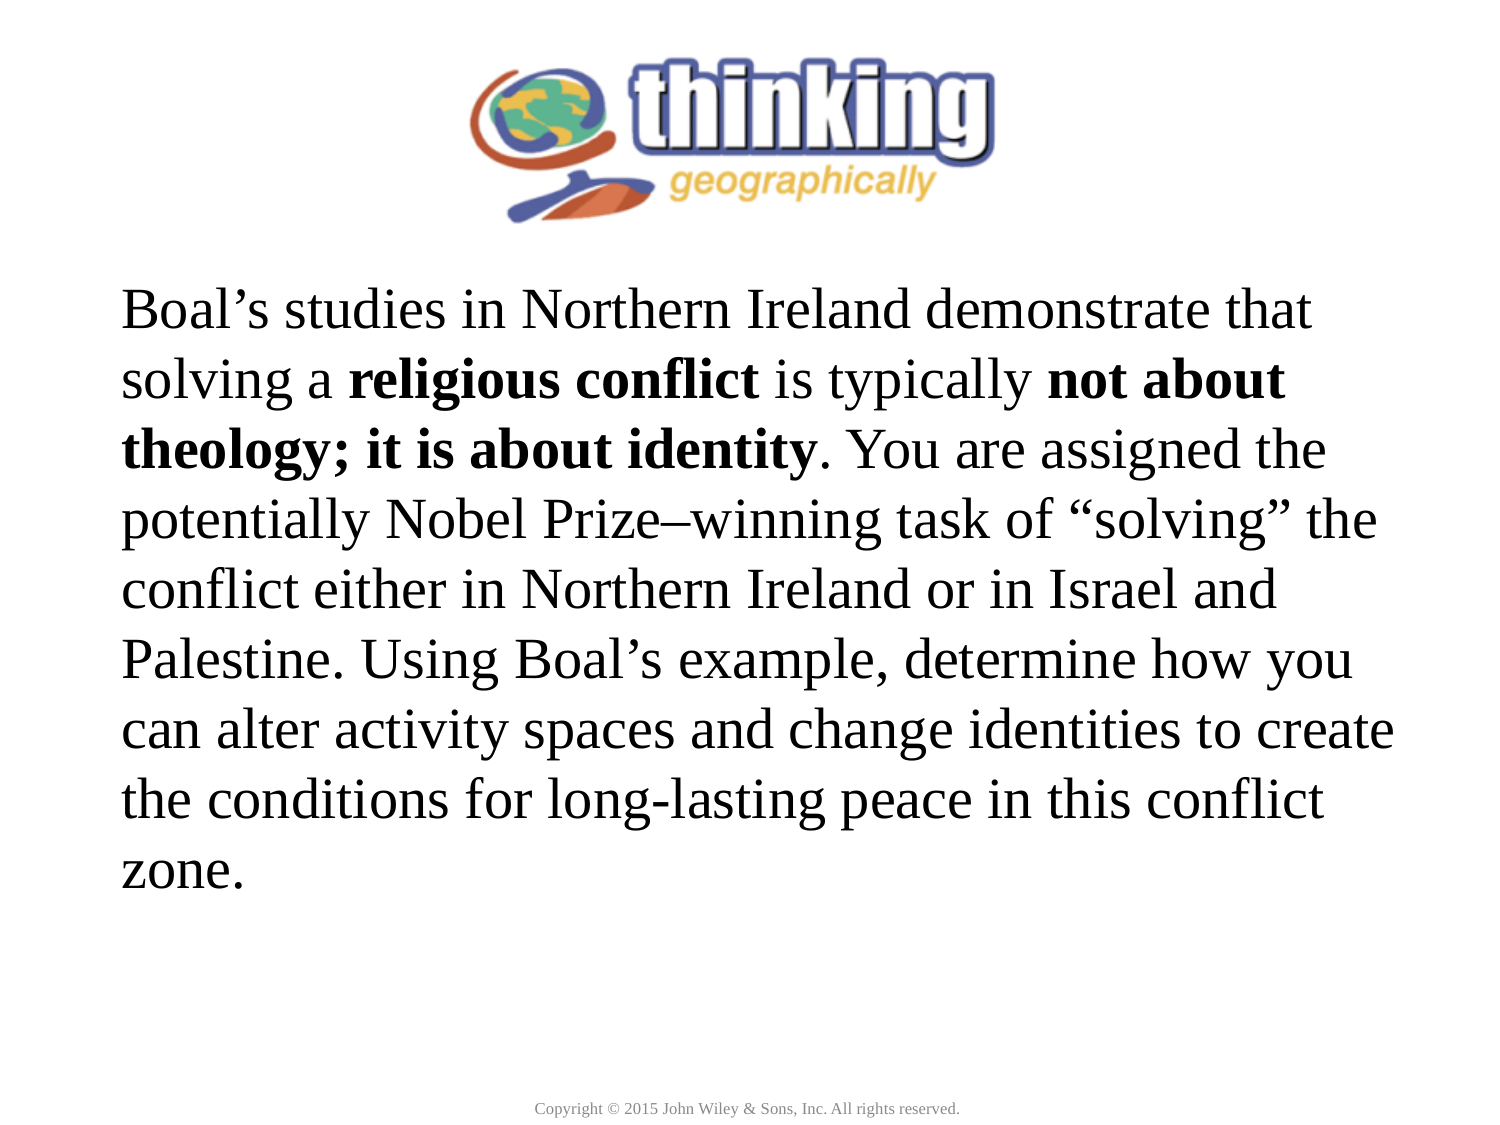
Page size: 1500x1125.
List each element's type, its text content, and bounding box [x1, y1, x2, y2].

footer Copyright © 2015 John Wiley & Sons, Inc. All rights reserved. [255, 1046, 1244, 1125]
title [451, 44, 1049, 233]
list Boal’s studies in Northern Ireland demonstrate that solving a religious conflict is typically not about theology; it is about identity. You are assigned the potentially Nobel Prize–winning task of “solving” the conflict either in Northern Ireland or in Israel and Palestine. Using Boal’s example, determine how you can alter activity spaces and change identities to create the conditions for long-lasting peace in this conflict zone. [49, 262, 1426, 1063]
